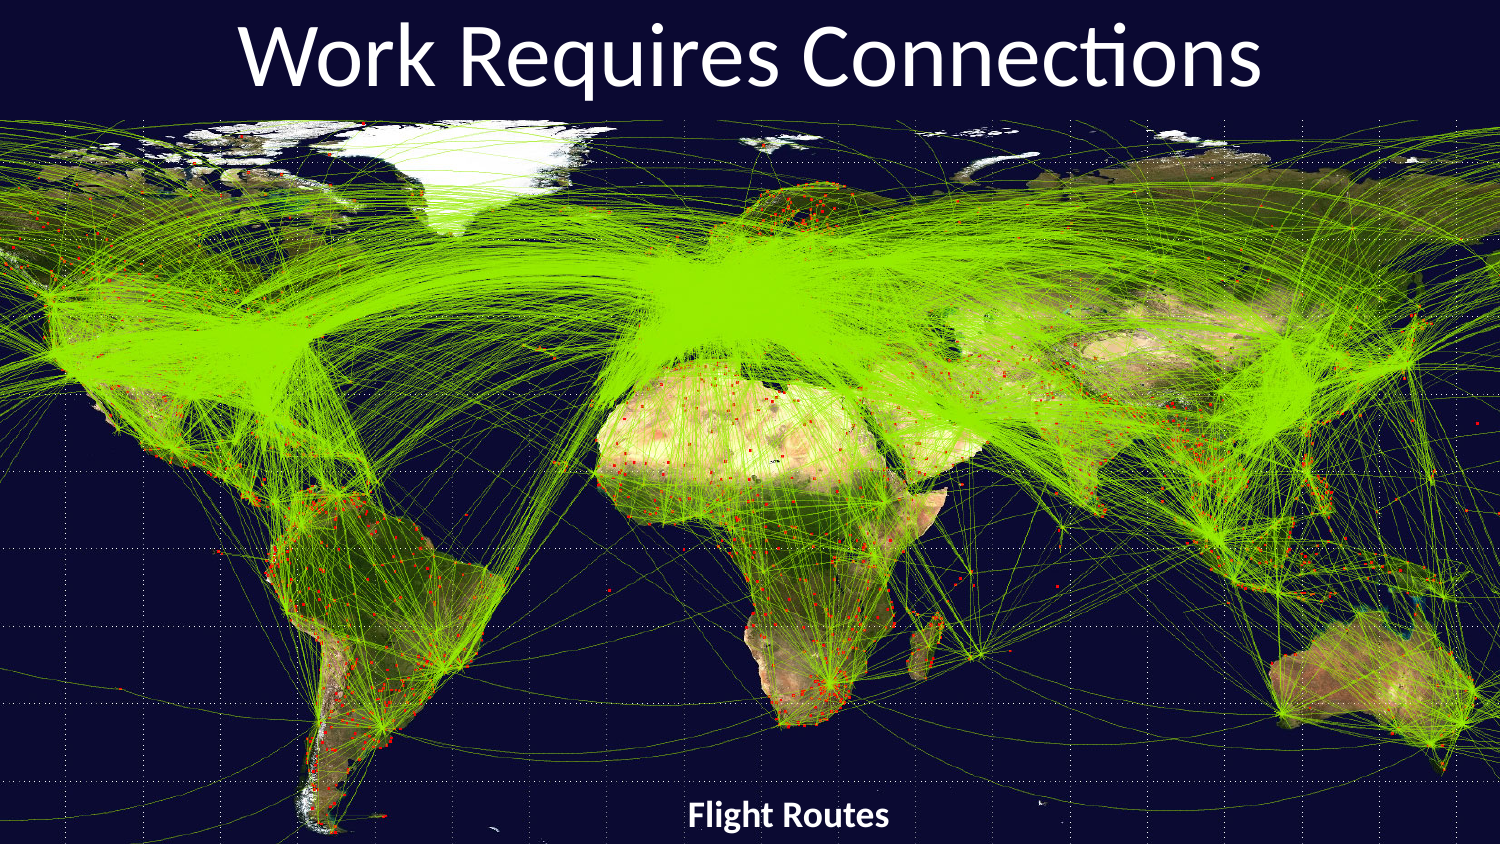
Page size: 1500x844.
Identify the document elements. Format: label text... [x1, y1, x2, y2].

picture [0, 119, 1500, 844]
title Work Requires Connections [76, 0, 1427, 118]
